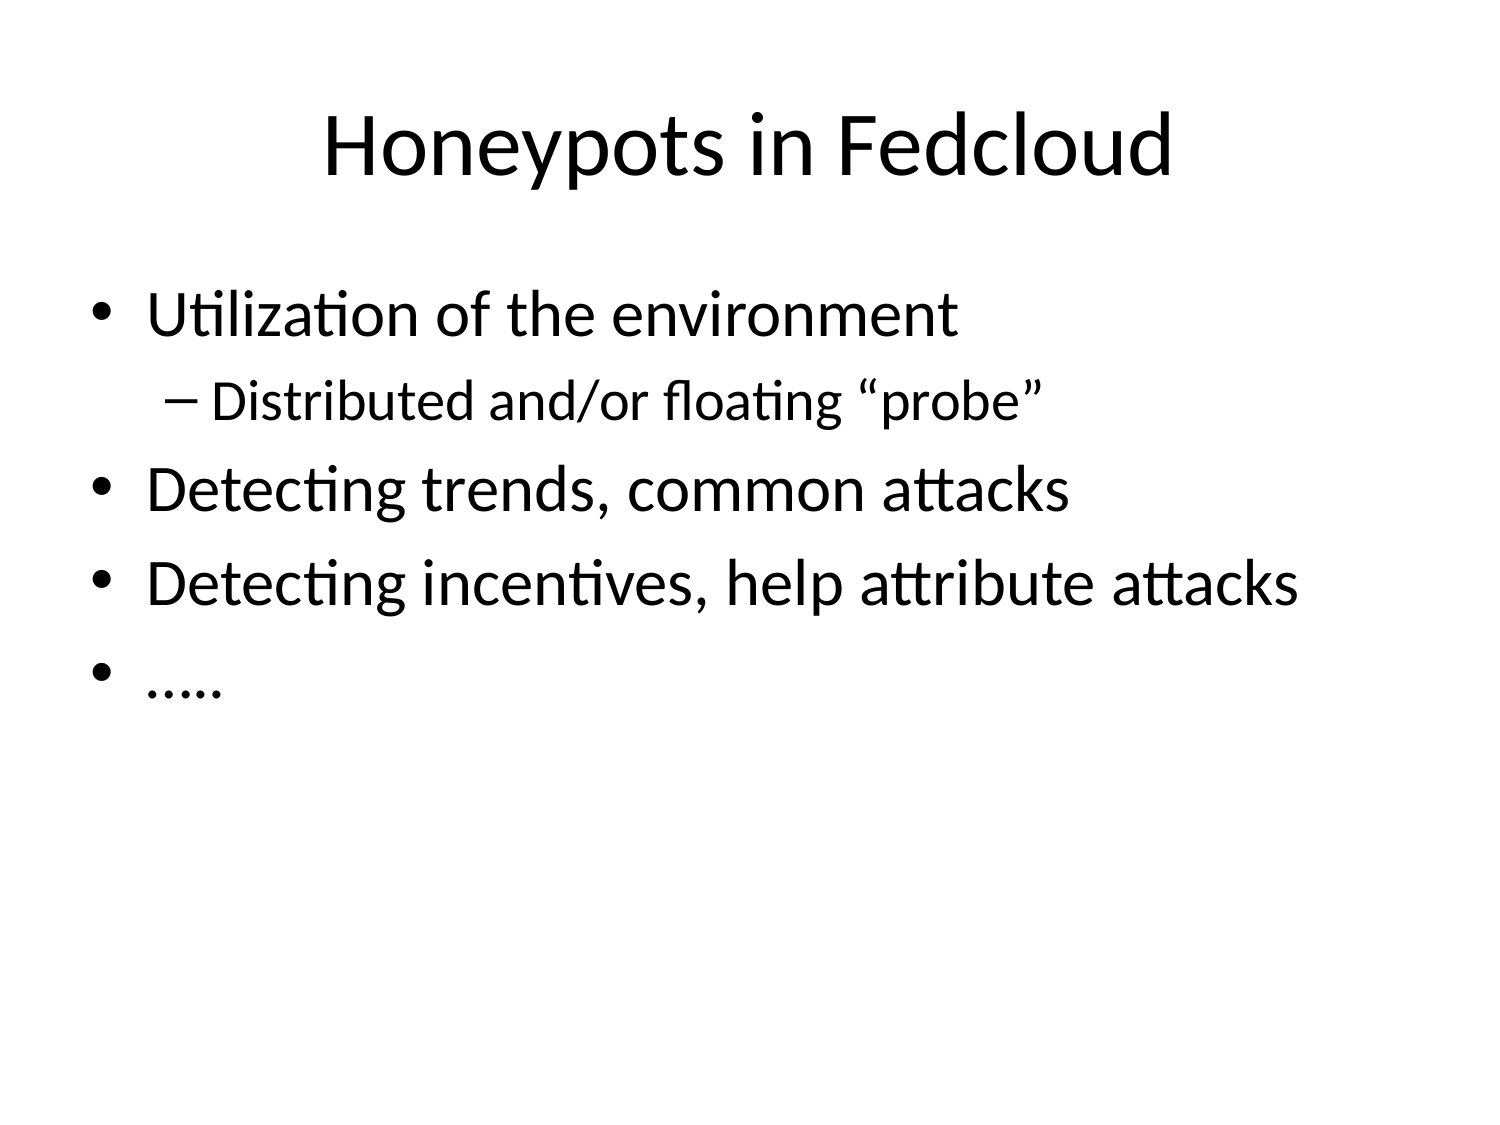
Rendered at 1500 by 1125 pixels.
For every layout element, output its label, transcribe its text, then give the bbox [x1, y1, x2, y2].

title Honeypots in Fedcloud [75, 45, 1425, 233]
list Utilization of the environment Distributed and/or floating “probe” Detecting trends, common attacks Detecting incentives, help attribute attacks ….. [75, 262, 1425, 1005]
